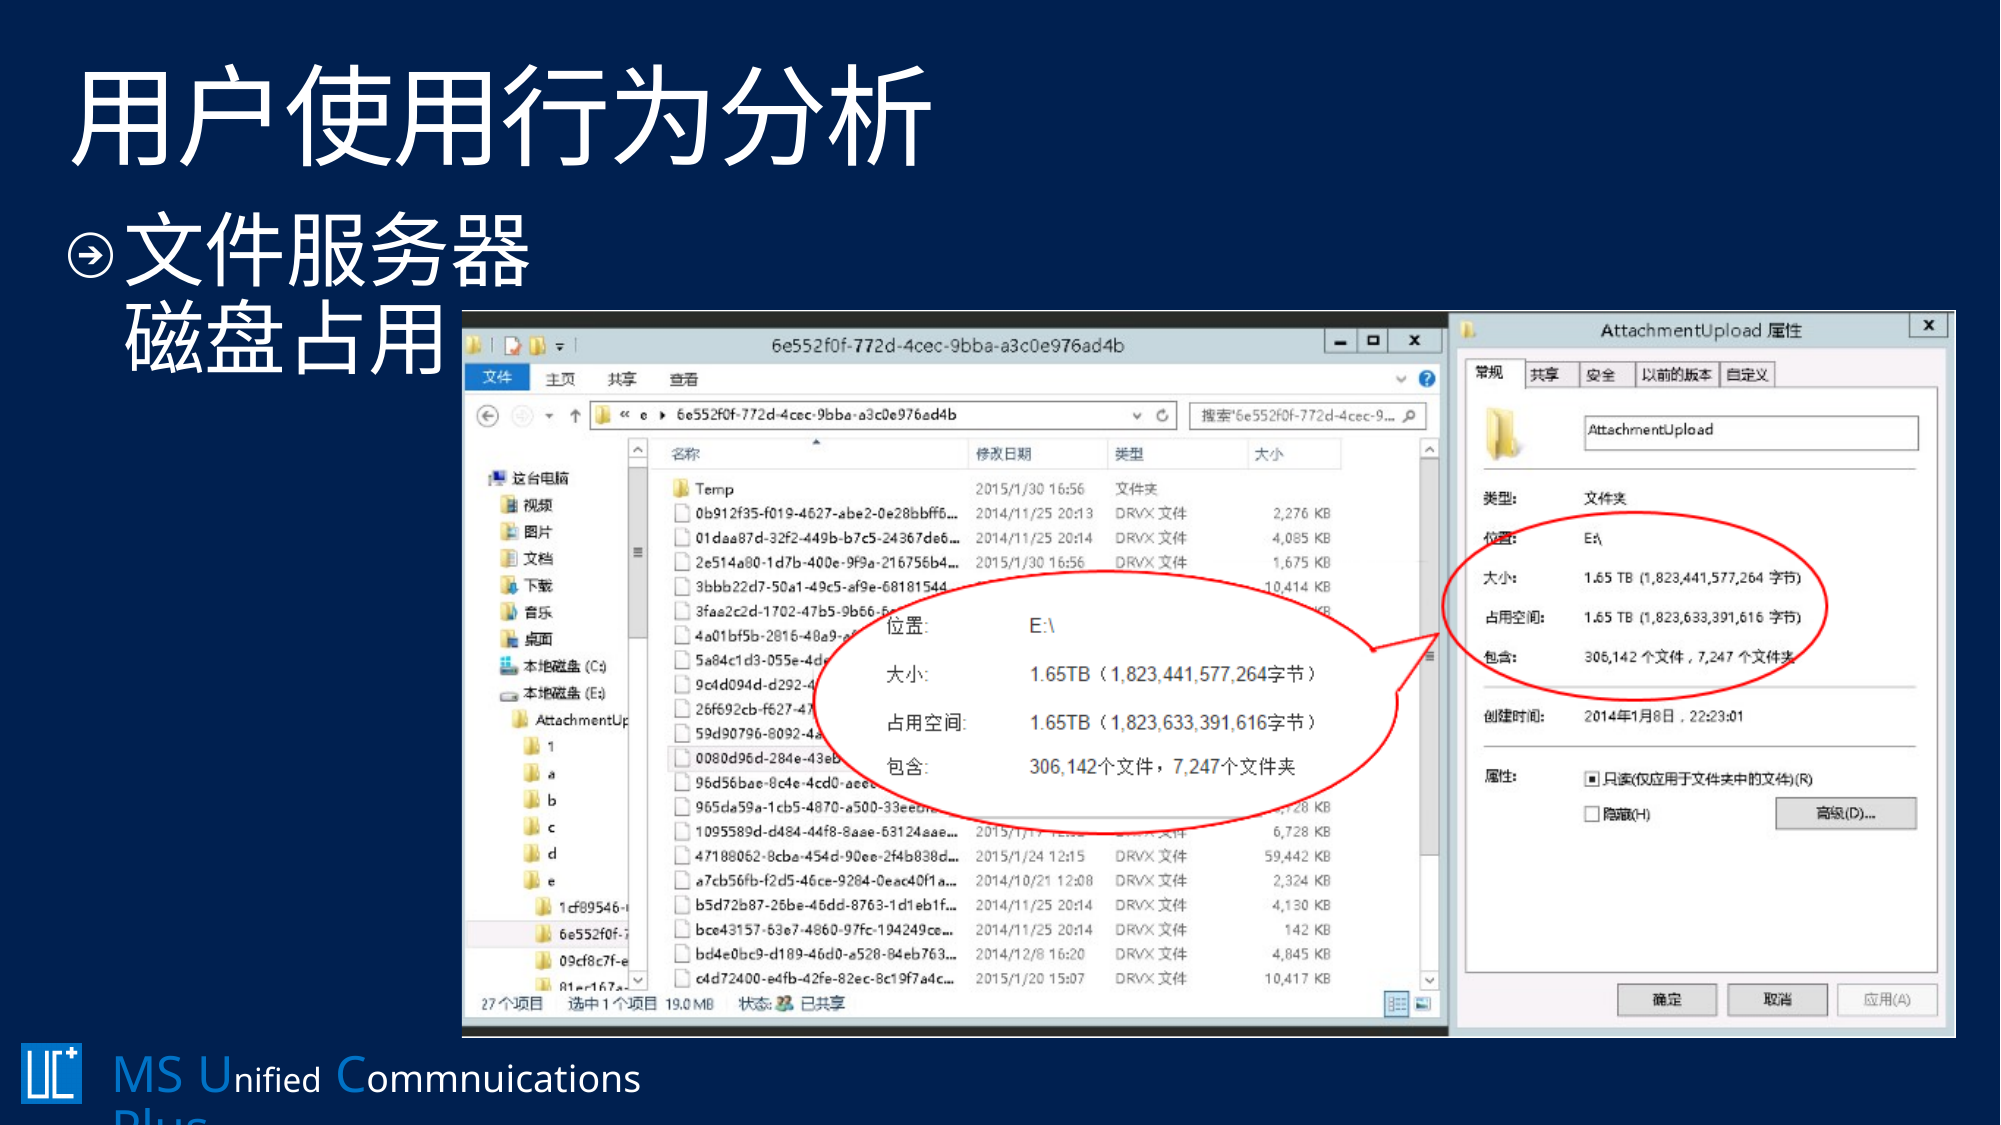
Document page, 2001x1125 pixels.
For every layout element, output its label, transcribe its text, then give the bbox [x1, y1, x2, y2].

picture [461, 310, 1956, 1038]
picture [68, 220, 126, 278]
picture [21, 1043, 82, 1104]
list 文件服务器 磁盘占用 [44, 196, 1956, 404]
title 用户使用行为分析 [44, 47, 1957, 196]
